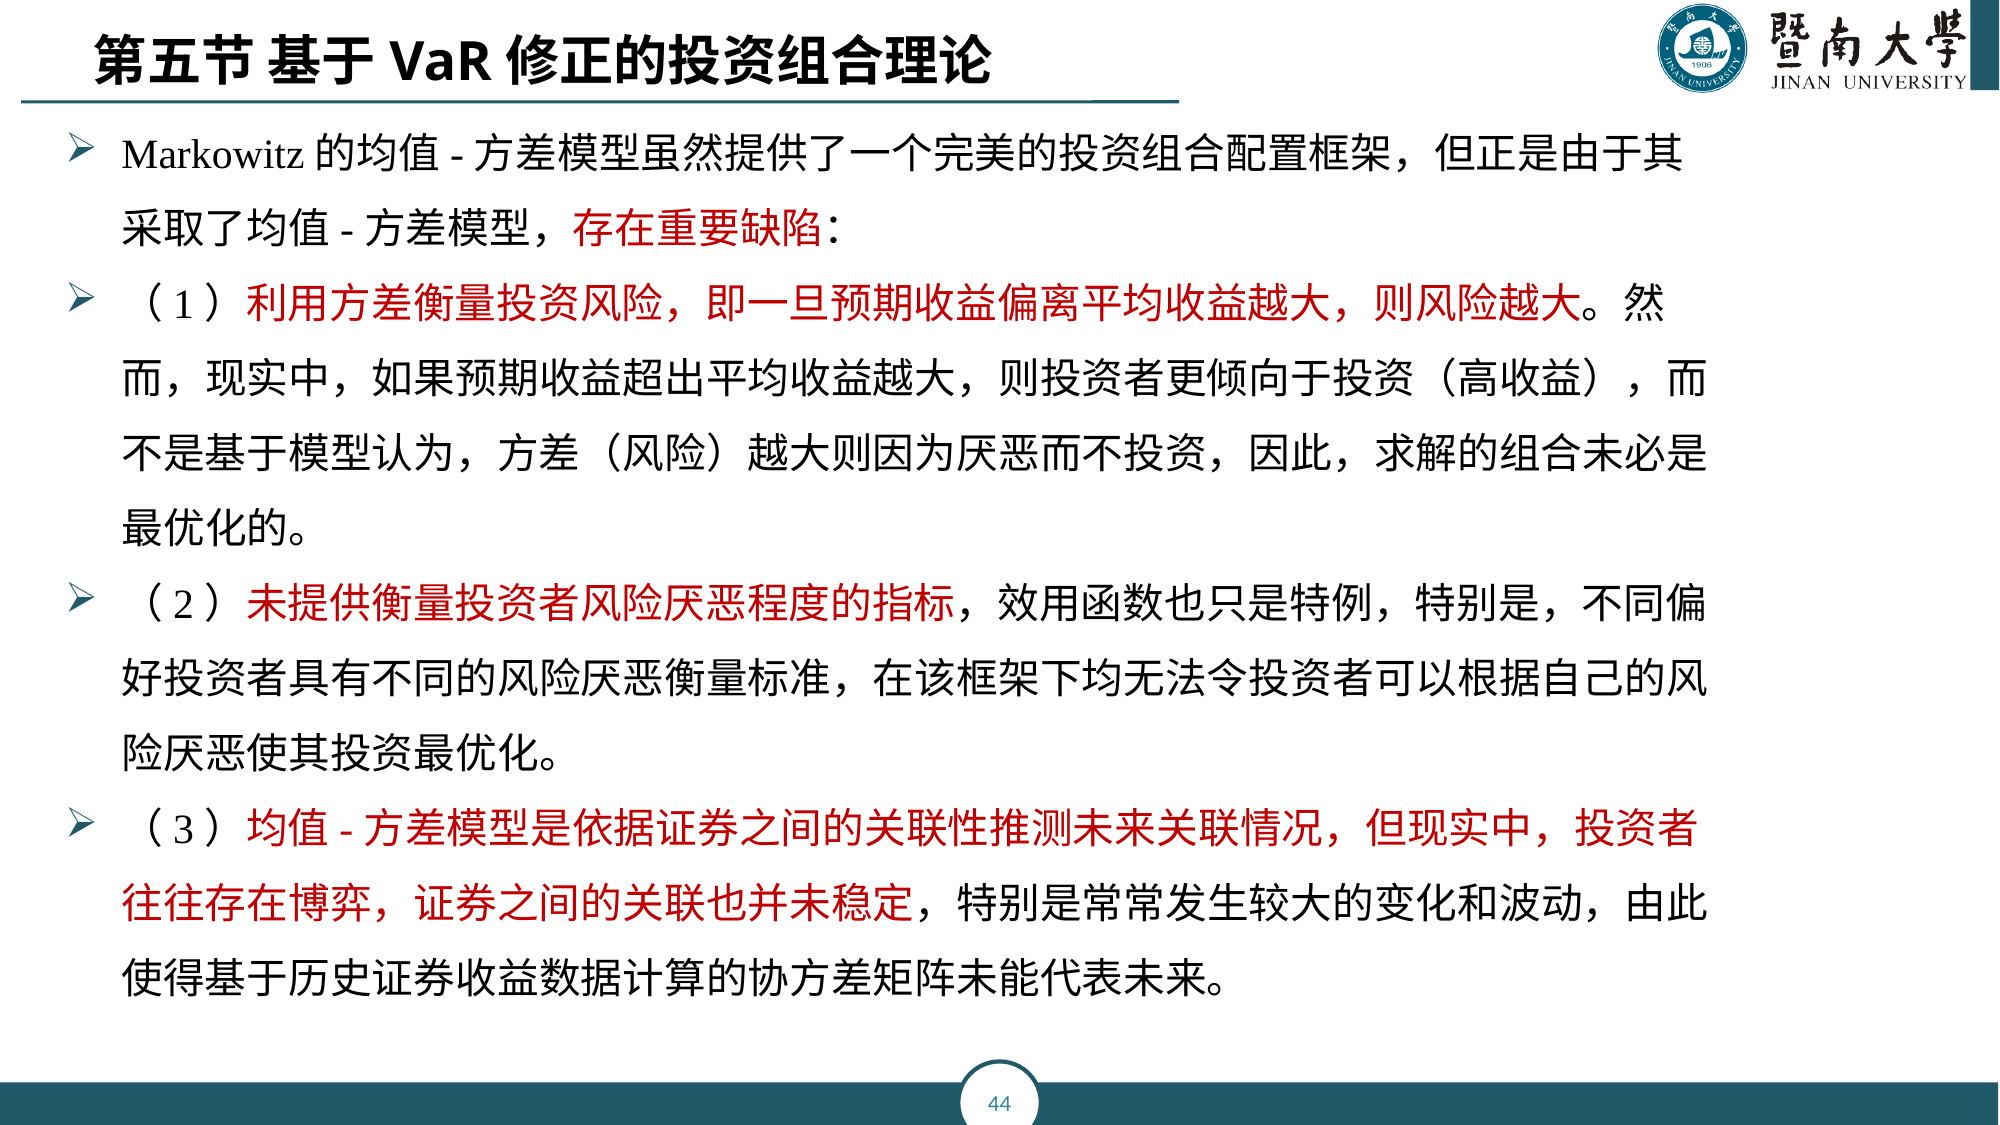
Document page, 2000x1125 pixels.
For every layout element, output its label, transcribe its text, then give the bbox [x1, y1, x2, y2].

text_box 第五节 基于VaR修正的投资组合理论 [78, 19, 1189, 94]
picture [1657, 3, 1967, 93]
text_box Markowitz的均值-方差模型虽然提供了一个完美的投资组合配置框架，但正是由于其采取了均值-方差模型，存在重要缺陷： （1）利用方差衡量投资风险，即一旦预期收益偏离平均收益越大，则风险越大。然而，现实中，如果预期收益超出平均收益越大，则投资者更倾向于投资（高收益），而不是基于模型认为，方差（风险）越大则因为厌恶而不投资，因此，求解的组合未必是最优化的。 （2）未提供衡量投资者风险厌恶程度的指标，效用函数也只是特例，特别是，不同偏好投资者具有不同的风险厌恶衡量标准，在该框架下均无法令投资者可以根据自己的风险厌恶使其投资最优化。 （3）均值-方差模型是依据证券之间的关联性推测未来关联情况，但现实中，投资者往往存在博弈，证券之间的关联也并未稳定，特别是常常发生较大的变化和波动，由此使得基于历史证券收益数据计算的协方差矩阵未能代表未来。 [50, 94, 1728, 1085]
